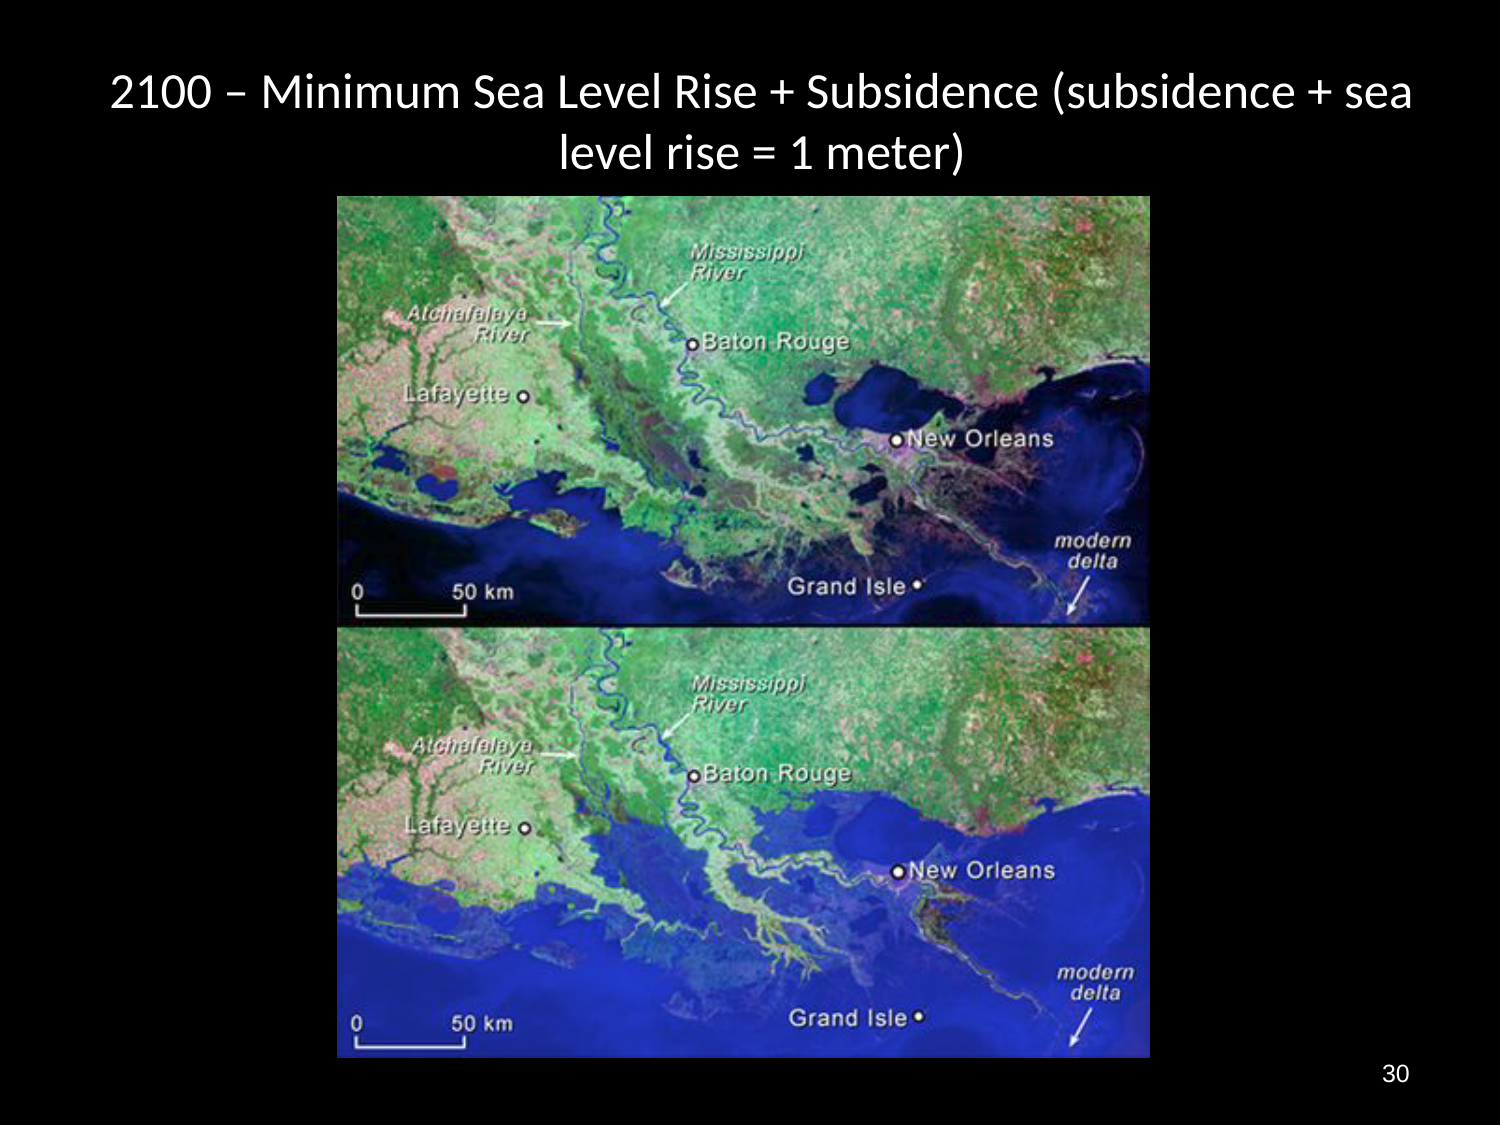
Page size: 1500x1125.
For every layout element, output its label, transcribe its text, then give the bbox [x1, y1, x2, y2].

slide_number 30 [1074, 1042, 1425, 1103]
title 2100 – Minimum Sea Level Rise + Subsidence (subsidence + sea level rise = 1 meter) [87, 50, 1438, 188]
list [337, 196, 1151, 1058]
